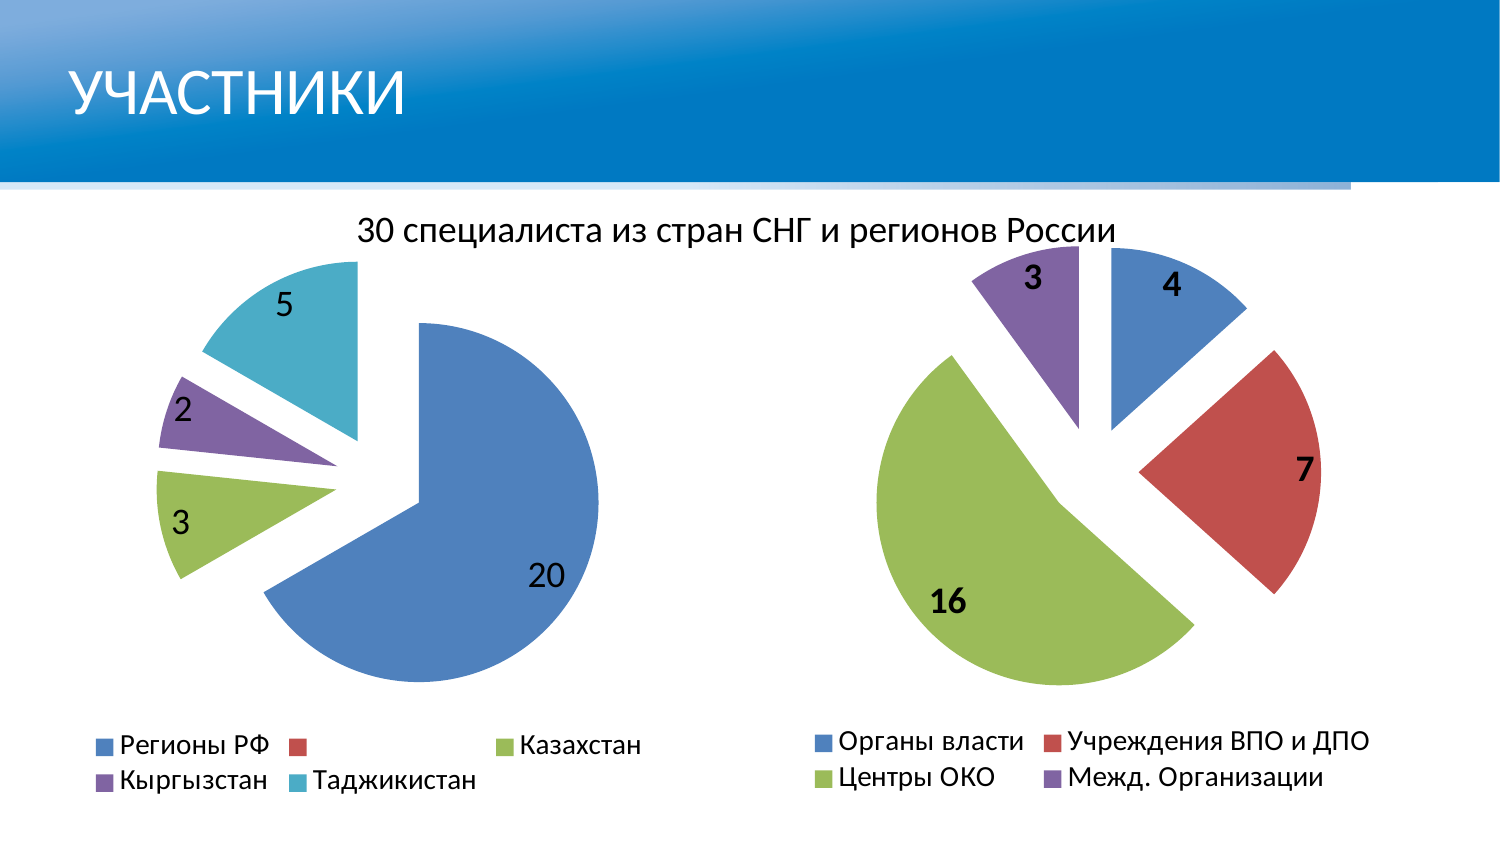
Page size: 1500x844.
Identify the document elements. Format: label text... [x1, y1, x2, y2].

picture [0, 0, 1500, 191]
chart [29, 232, 1500, 805]
text_box 30 специалиста из стран СНГ и регионов России [341, 198, 1133, 243]
